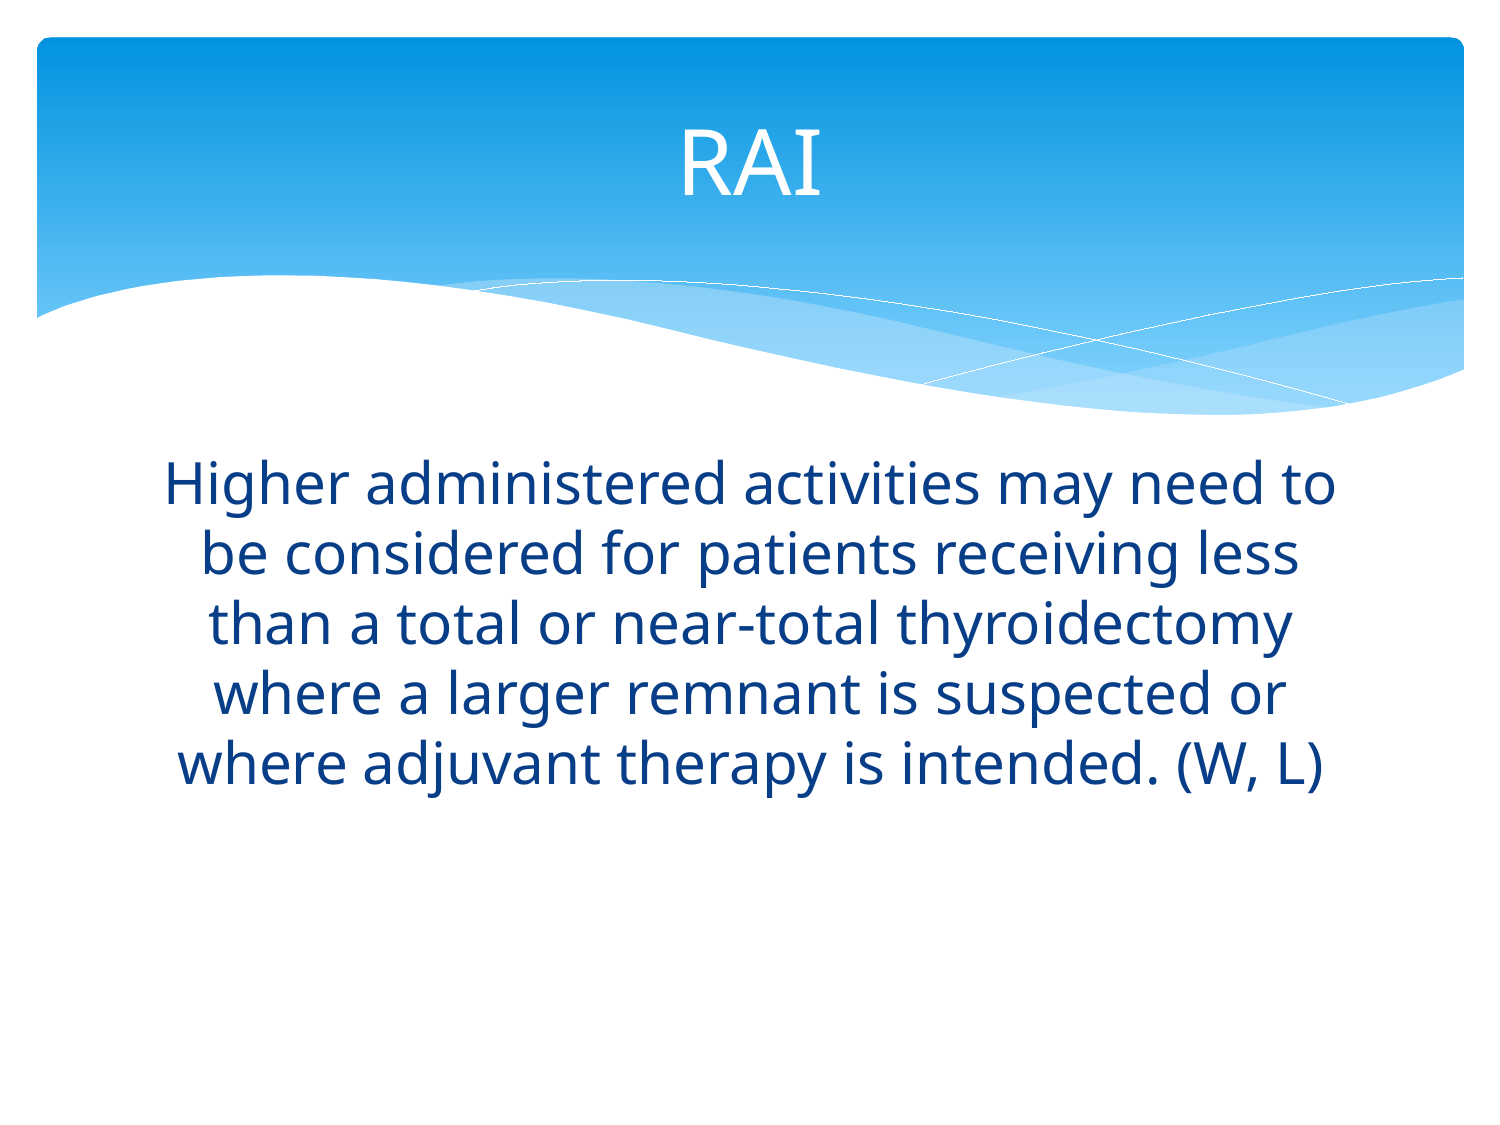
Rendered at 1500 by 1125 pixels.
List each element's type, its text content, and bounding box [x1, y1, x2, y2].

list Higher administered activities may need to be considered for patients receiving less than a total or near-total thyroidectomy where a larger remnant is suspected or where adjuvant therapy is intended. (W, L) [143, 438, 1359, 1005]
title RAI [75, 55, 1425, 261]
